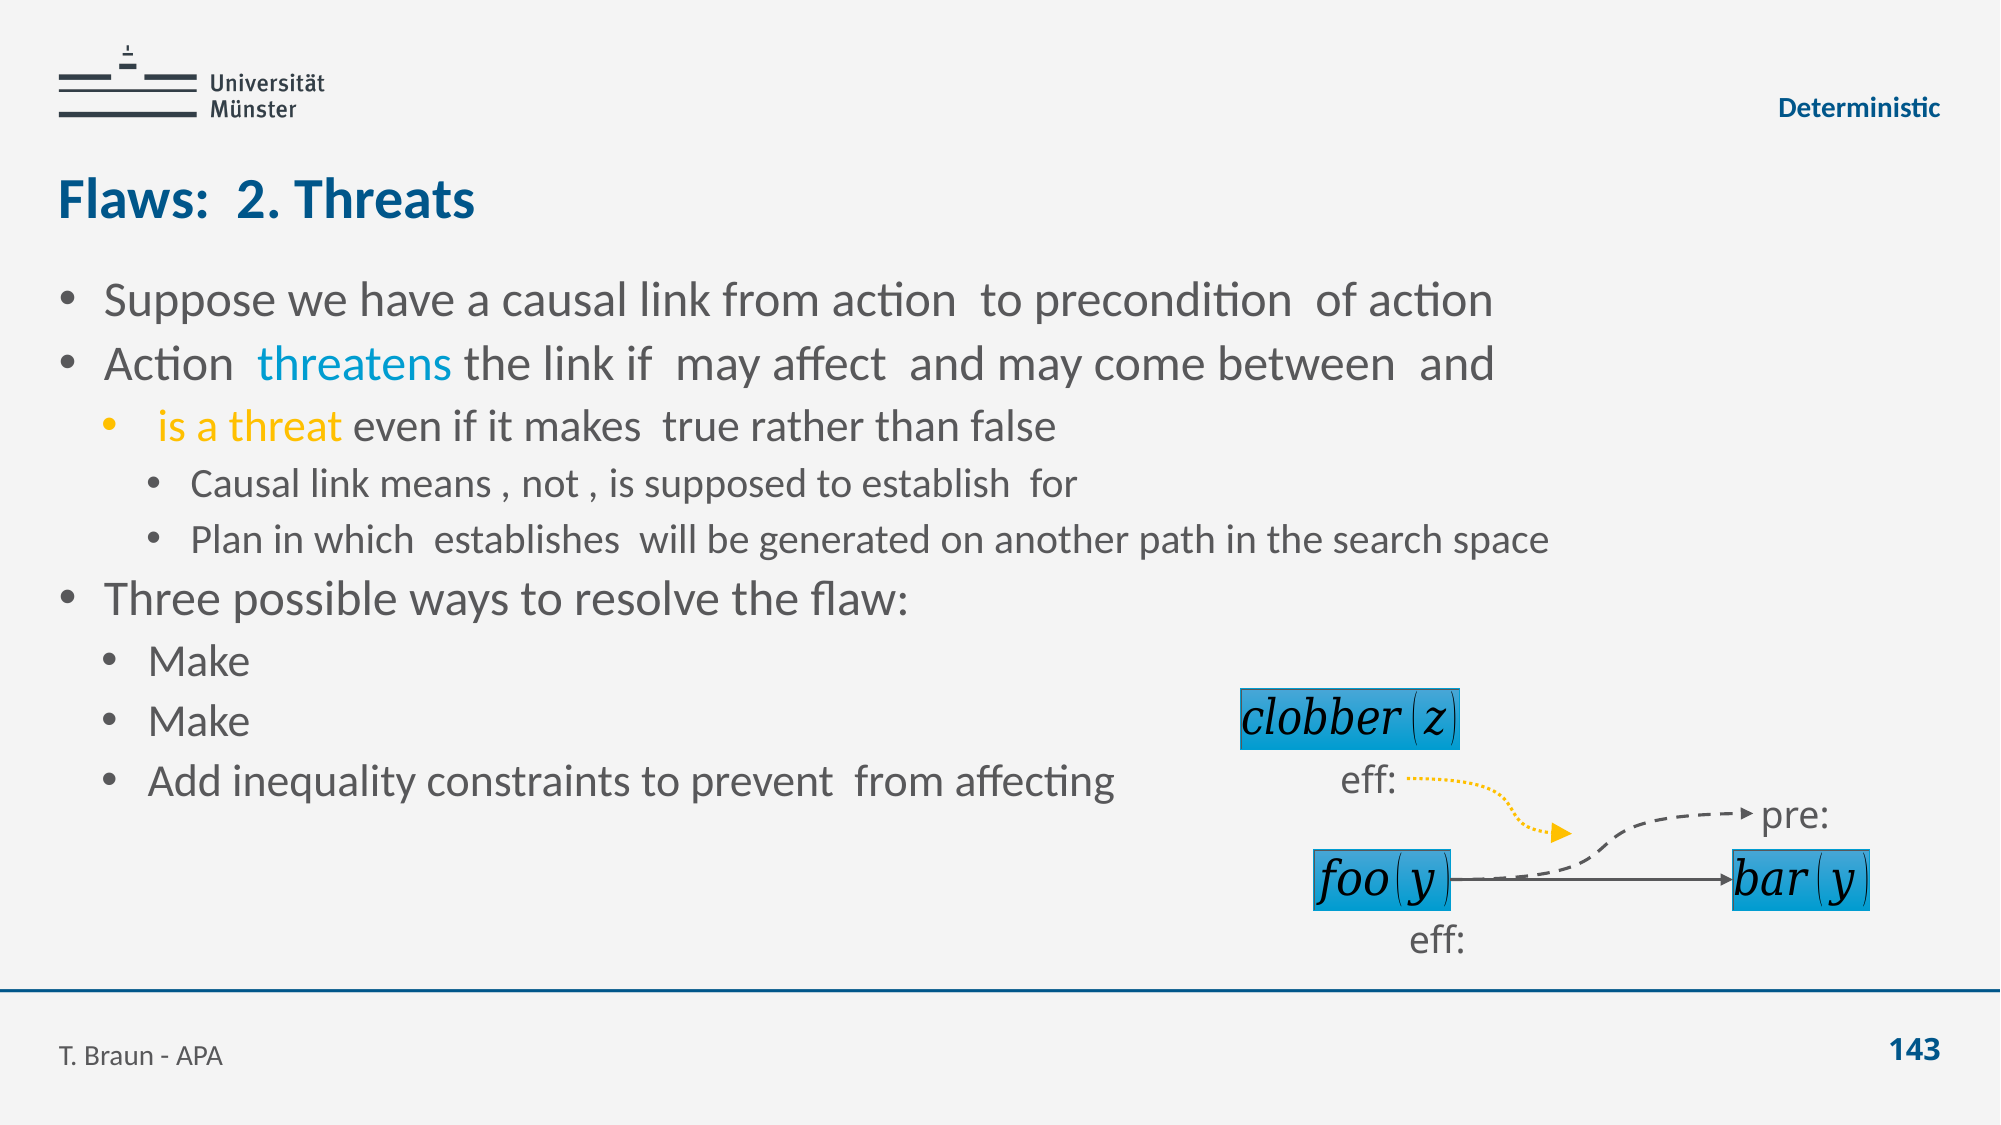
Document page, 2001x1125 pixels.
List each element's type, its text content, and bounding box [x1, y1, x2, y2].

slide_number 143 [1822, 1012, 1941, 1072]
footer T. Braun - APA [58, 1012, 1440, 1072]
slide_number Deterministic [589, 63, 1941, 123]
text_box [1501, 778, 1573, 813]
picture [57, 43, 326, 119]
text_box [1449, 813, 1660, 879]
title Flaws: 2. Threats [58, 148, 1941, 243]
